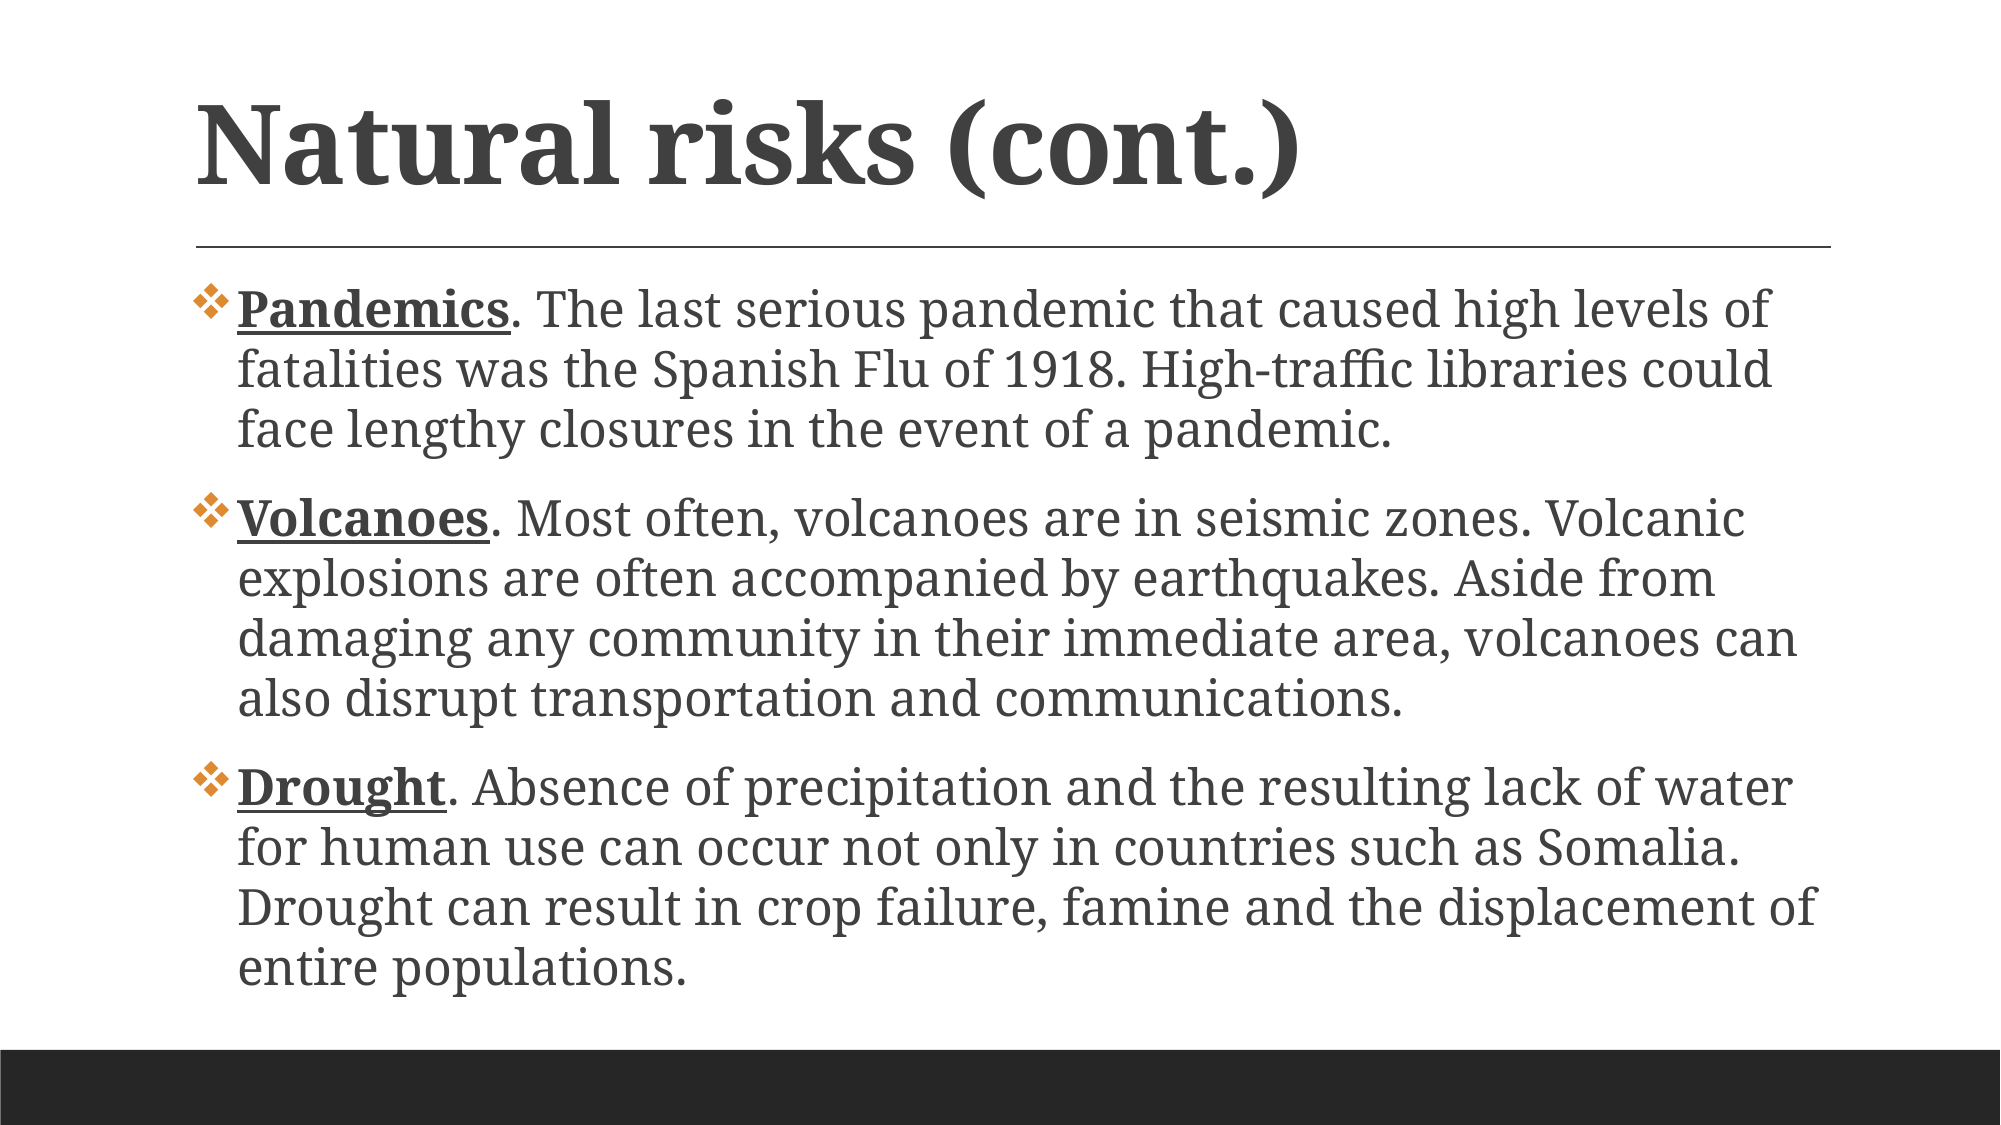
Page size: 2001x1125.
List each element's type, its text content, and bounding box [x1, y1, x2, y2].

title Natural risks (cont.) [180, 47, 1830, 216]
list Pandemics. The last serious pandemic that caused high levels of fatalities was the Spanish Flu of 1918. High-traffic libraries could face lengthy closures in the event of a pandemic. Volcanoes. Most often, volcanoes are in seismic zones. Volcanic explosions are often accompanied by earthquakes. Aside from damaging any community in their immediate area, volcanoes can also disrupt transportation and communications. Drought. Absence of precipitation and the resulting lack of water for human use can occur not only in countries such as Somalia. Drought can result in crop failure, famine and the displacement of entire populations. [180, 269, 1830, 1036]
